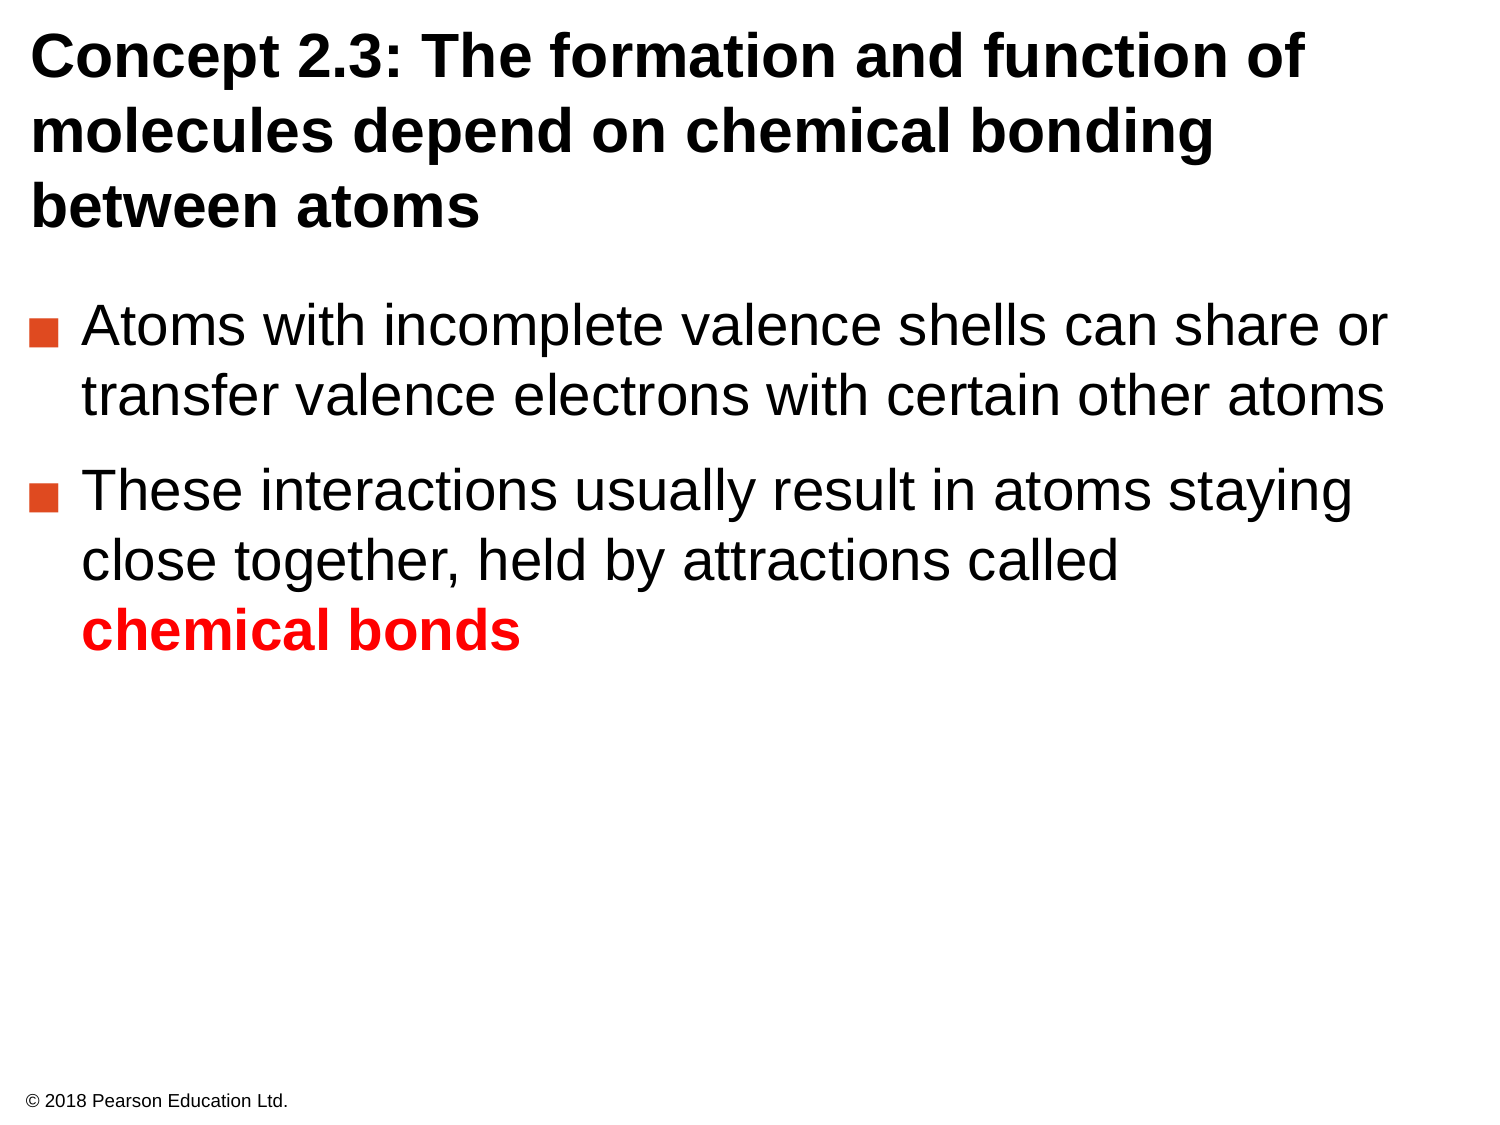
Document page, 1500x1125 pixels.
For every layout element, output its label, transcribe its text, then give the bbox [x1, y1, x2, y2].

list Atoms with incomplete valence shells can share or transfer valence electrons with certain other atoms These interactions usually result in atoms staying close together, held by attractions called chemical bonds [24, 287, 1475, 1065]
title Concept 2.3: The formation and function of molecules depend on chemical bonding between atoms [0, 0, 1500, 258]
footer © 2018 Pearson Education Ltd. [10, 1080, 518, 1119]
